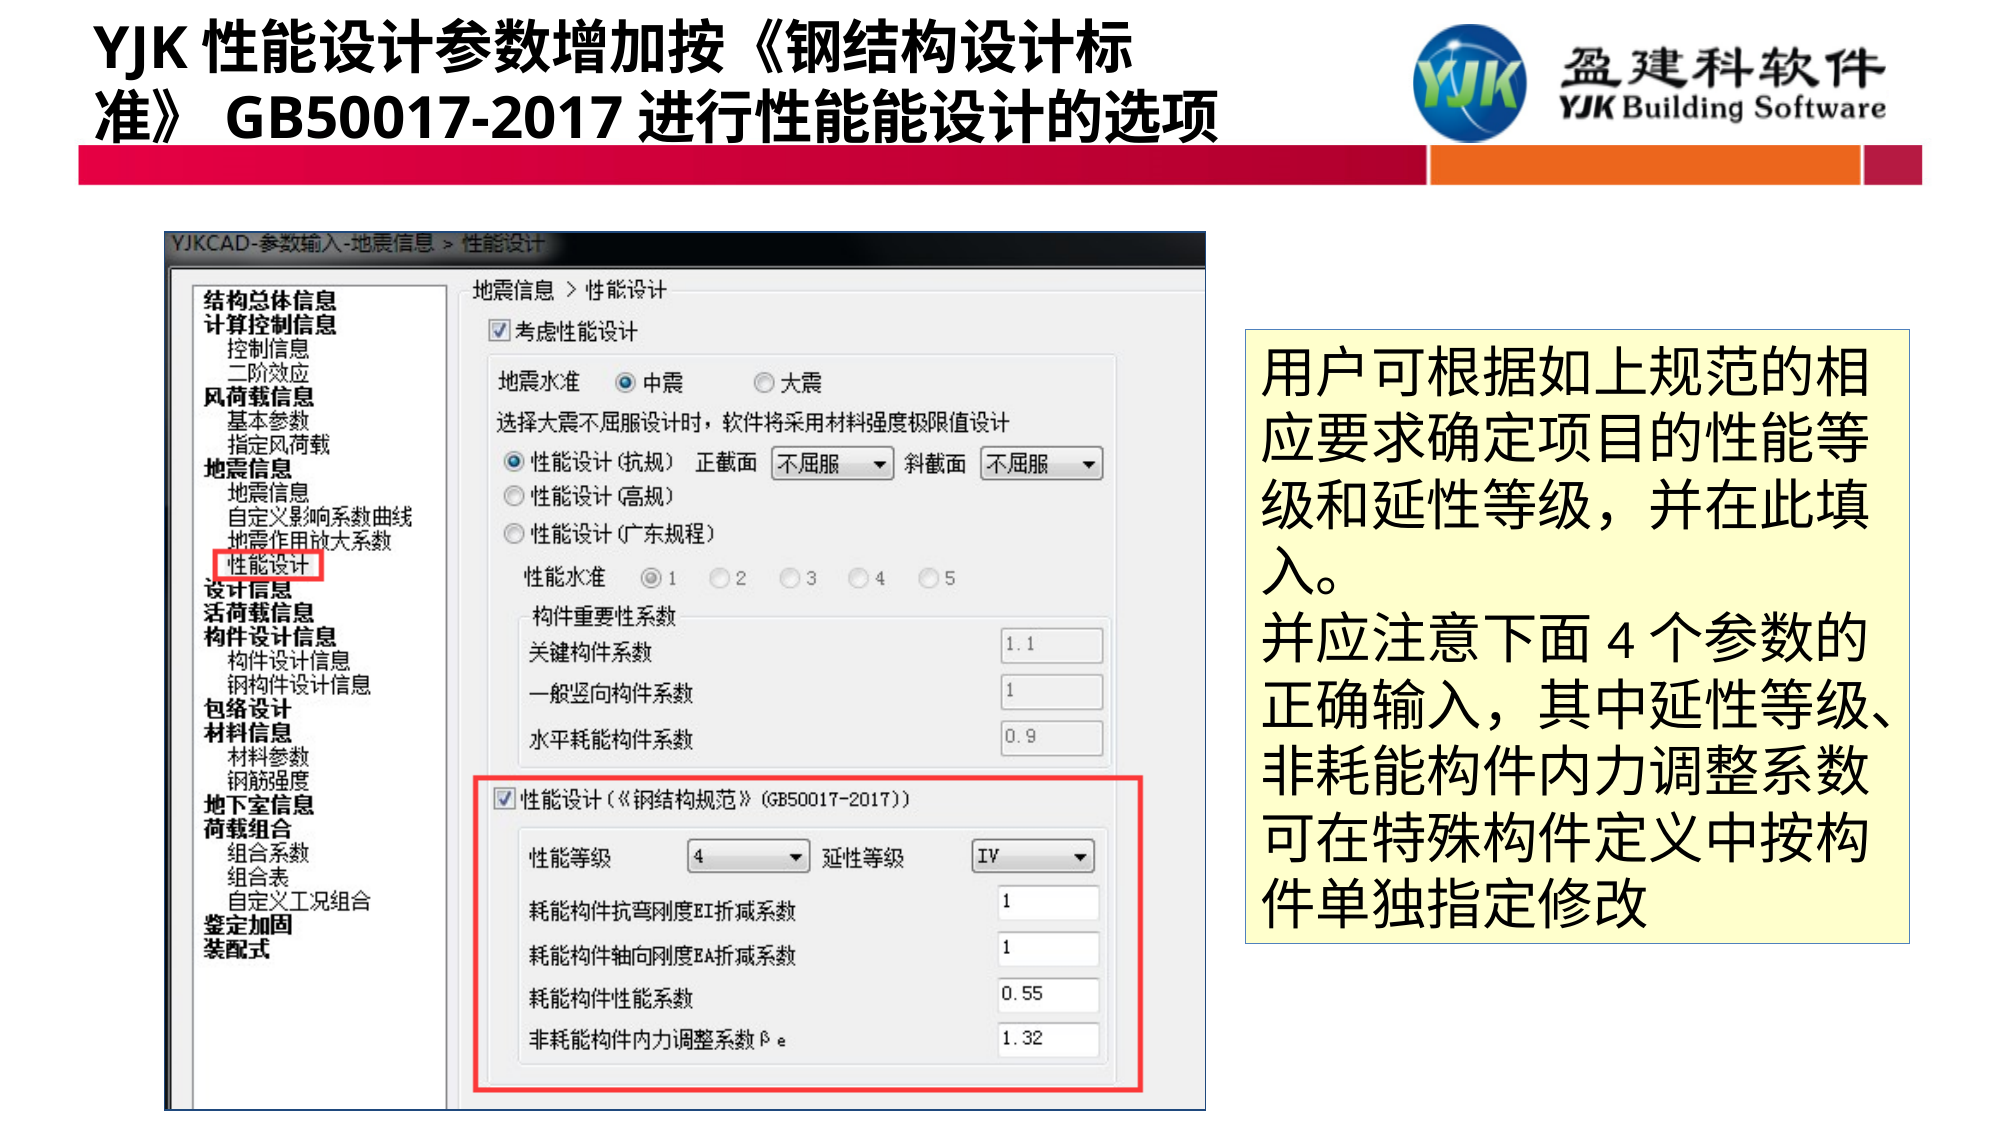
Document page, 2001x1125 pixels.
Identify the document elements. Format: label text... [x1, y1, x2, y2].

title YJK性能设计参数增加按《钢结构设计标准》GB50017-2017进行性能能设计的选项 [78, 28, 1357, 133]
picture [0, 2, 2001, 1125]
text_box [1299, 326, 1930, 402]
text_box 用户可根据如上规范的相应要求确定项目的性能等级和延性等级，并在此填入。 并应注意下面4个参数的正确输入，其中延性等级、非耗能构件内力调整系数可在特殊构件定义中按构件单独指定修改 [1245, 329, 1910, 944]
